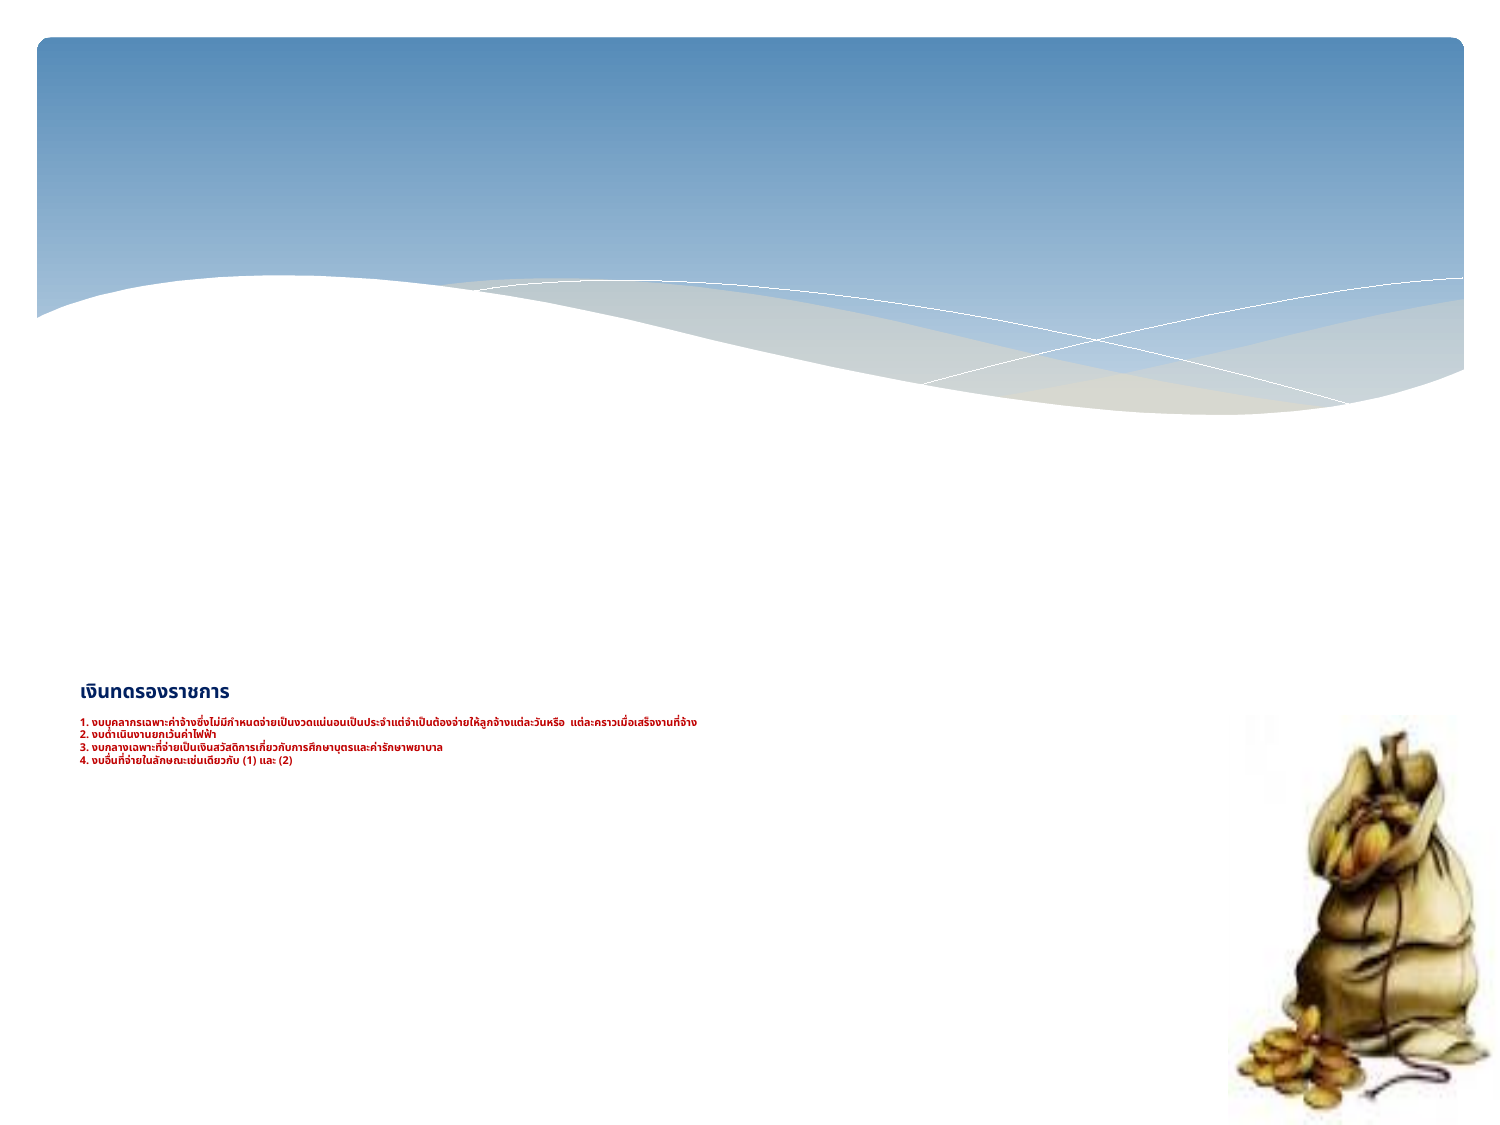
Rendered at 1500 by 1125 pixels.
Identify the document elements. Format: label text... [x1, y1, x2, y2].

title เงินทดรองราชการ 1. งบบุคลากรเฉพาะค่าจ้างซึ่งไม่มีกำหนดจ่ายเป็นงวดแน่นอนเป็นประจำแต่จำเป็นต้องจ่ายให้ลูกจ้างแต่ละวันหรือ แต่ละคราวเมื่อเสร็จงานที่จ้าง 2. งบดำเนินงานยกเว้นค่าไฟฟ้า 3. งบกลางเฉพาะที่จ่ายเป็นเงินสวัสดิการเกี่ยวกับการศึกษาบุตรและค่ารักษาพยาบาล 4. งบอื่นที่จ่ายในลักษณะเช่นเดียวกับ (1) และ (2) [64, 645, 1471, 851]
picture [1228, 715, 1500, 1125]
